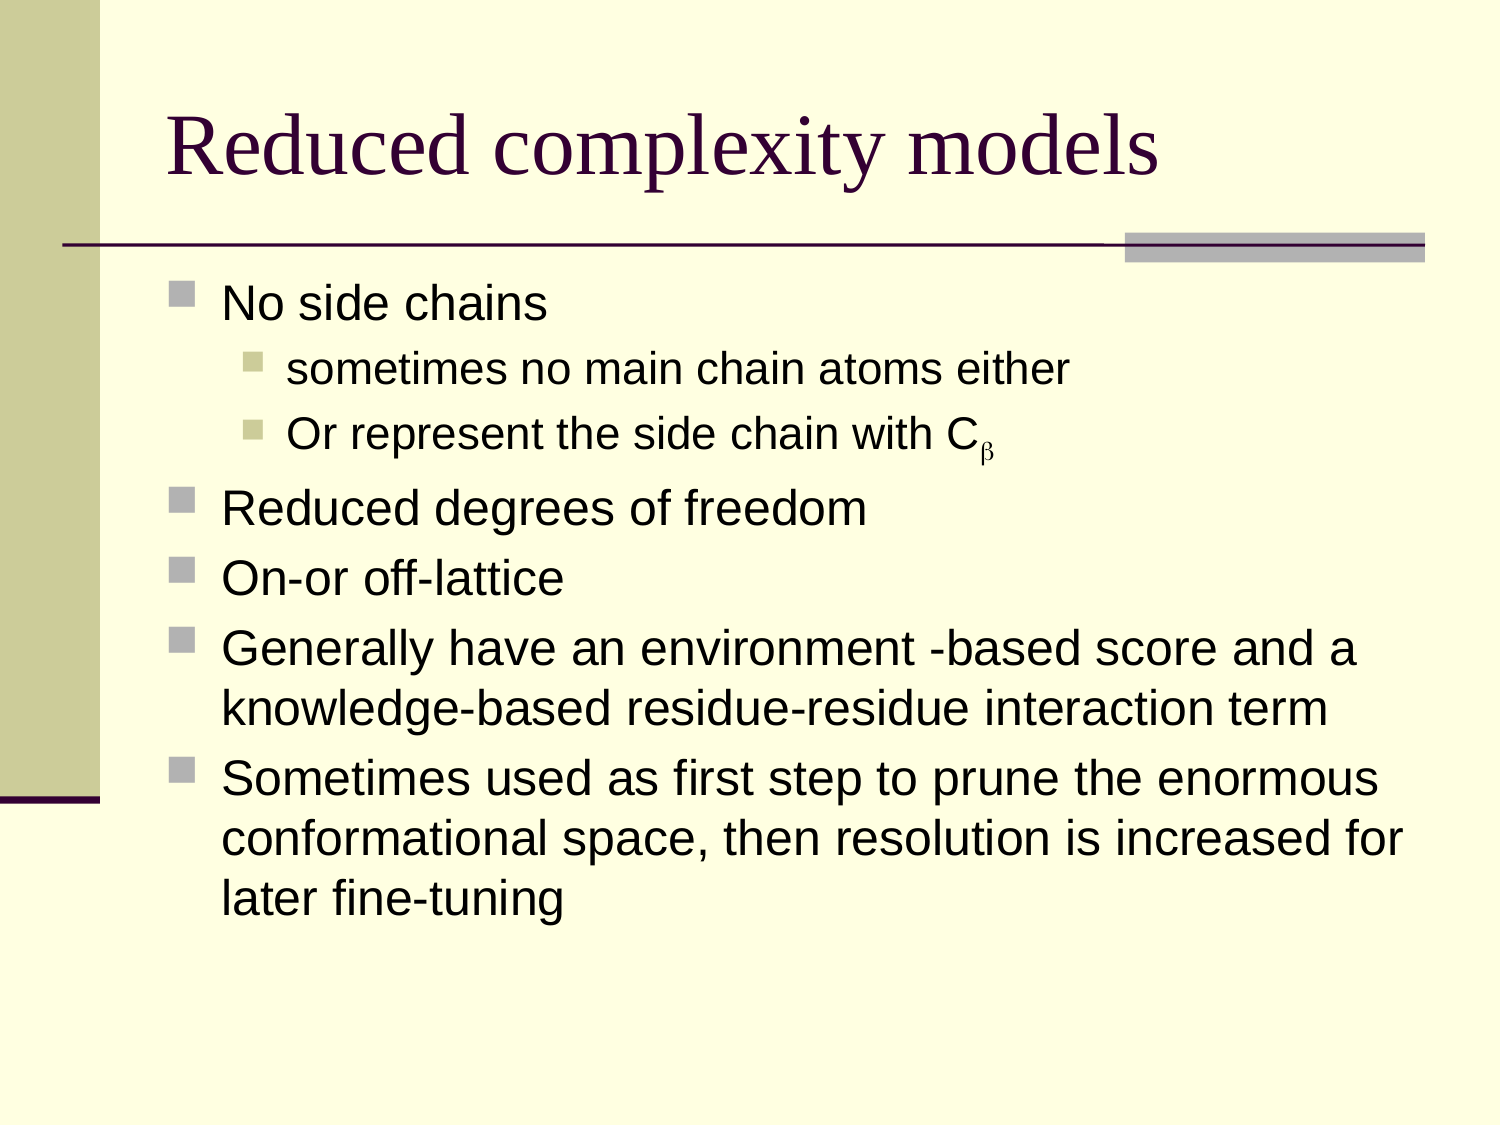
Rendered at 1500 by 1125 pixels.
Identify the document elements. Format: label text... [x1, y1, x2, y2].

title Reduced complexity models [149, 45, 1426, 234]
list No side chains sometimes no main chain atoms either Or represent the side chain with C Reduced degrees of freedom On-or off-lattice Generally have an environment -based score and a knowledge-based residue-residue interaction term Sometimes used as first step to prune the enormous conformational space, then resolution is increased for later fine-tuning [149, 262, 1426, 1006]
